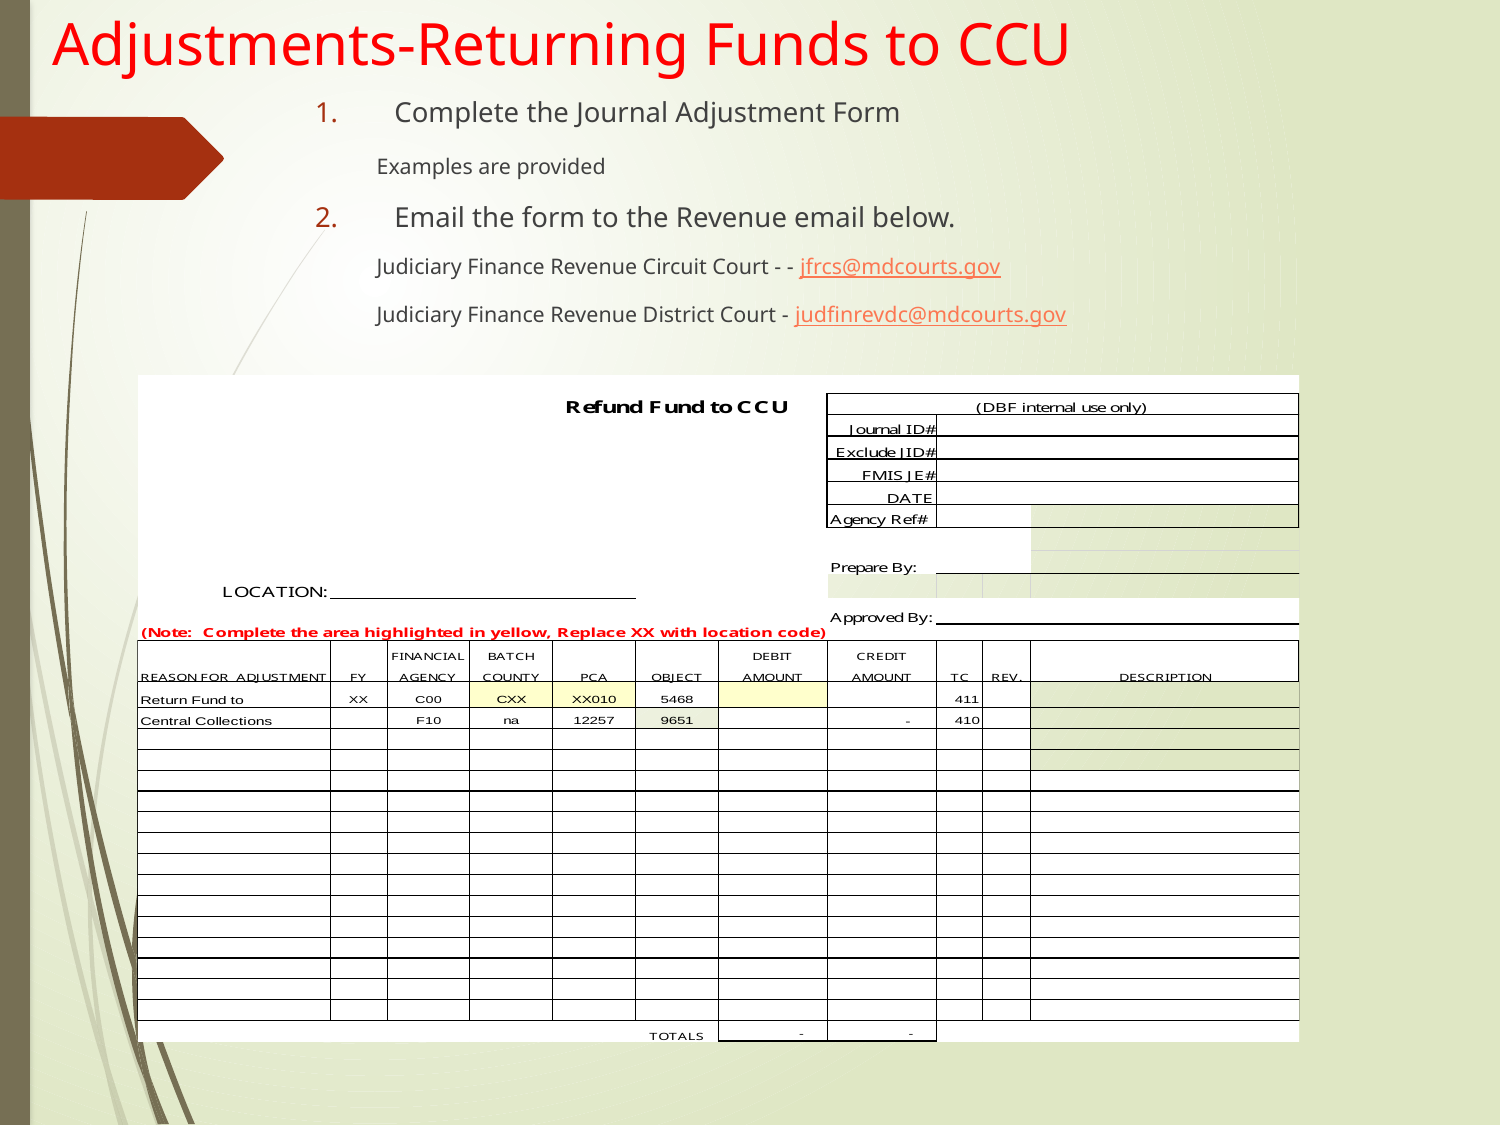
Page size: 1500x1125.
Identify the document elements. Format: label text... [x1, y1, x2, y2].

title Adjustments-Returning Funds to CCU [37, 0, 1450, 211]
list Complete the Journal Adjustment Form Examples are provided Email the form to the Revenue email below. Judiciary Finance Revenue Circuit Court - - jfrcs@mdcourts.gov Judiciary Finance Revenue District Court - judfinrevdc@mdcourts.gov [300, 87, 1213, 374]
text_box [137, 374, 1301, 1042]
